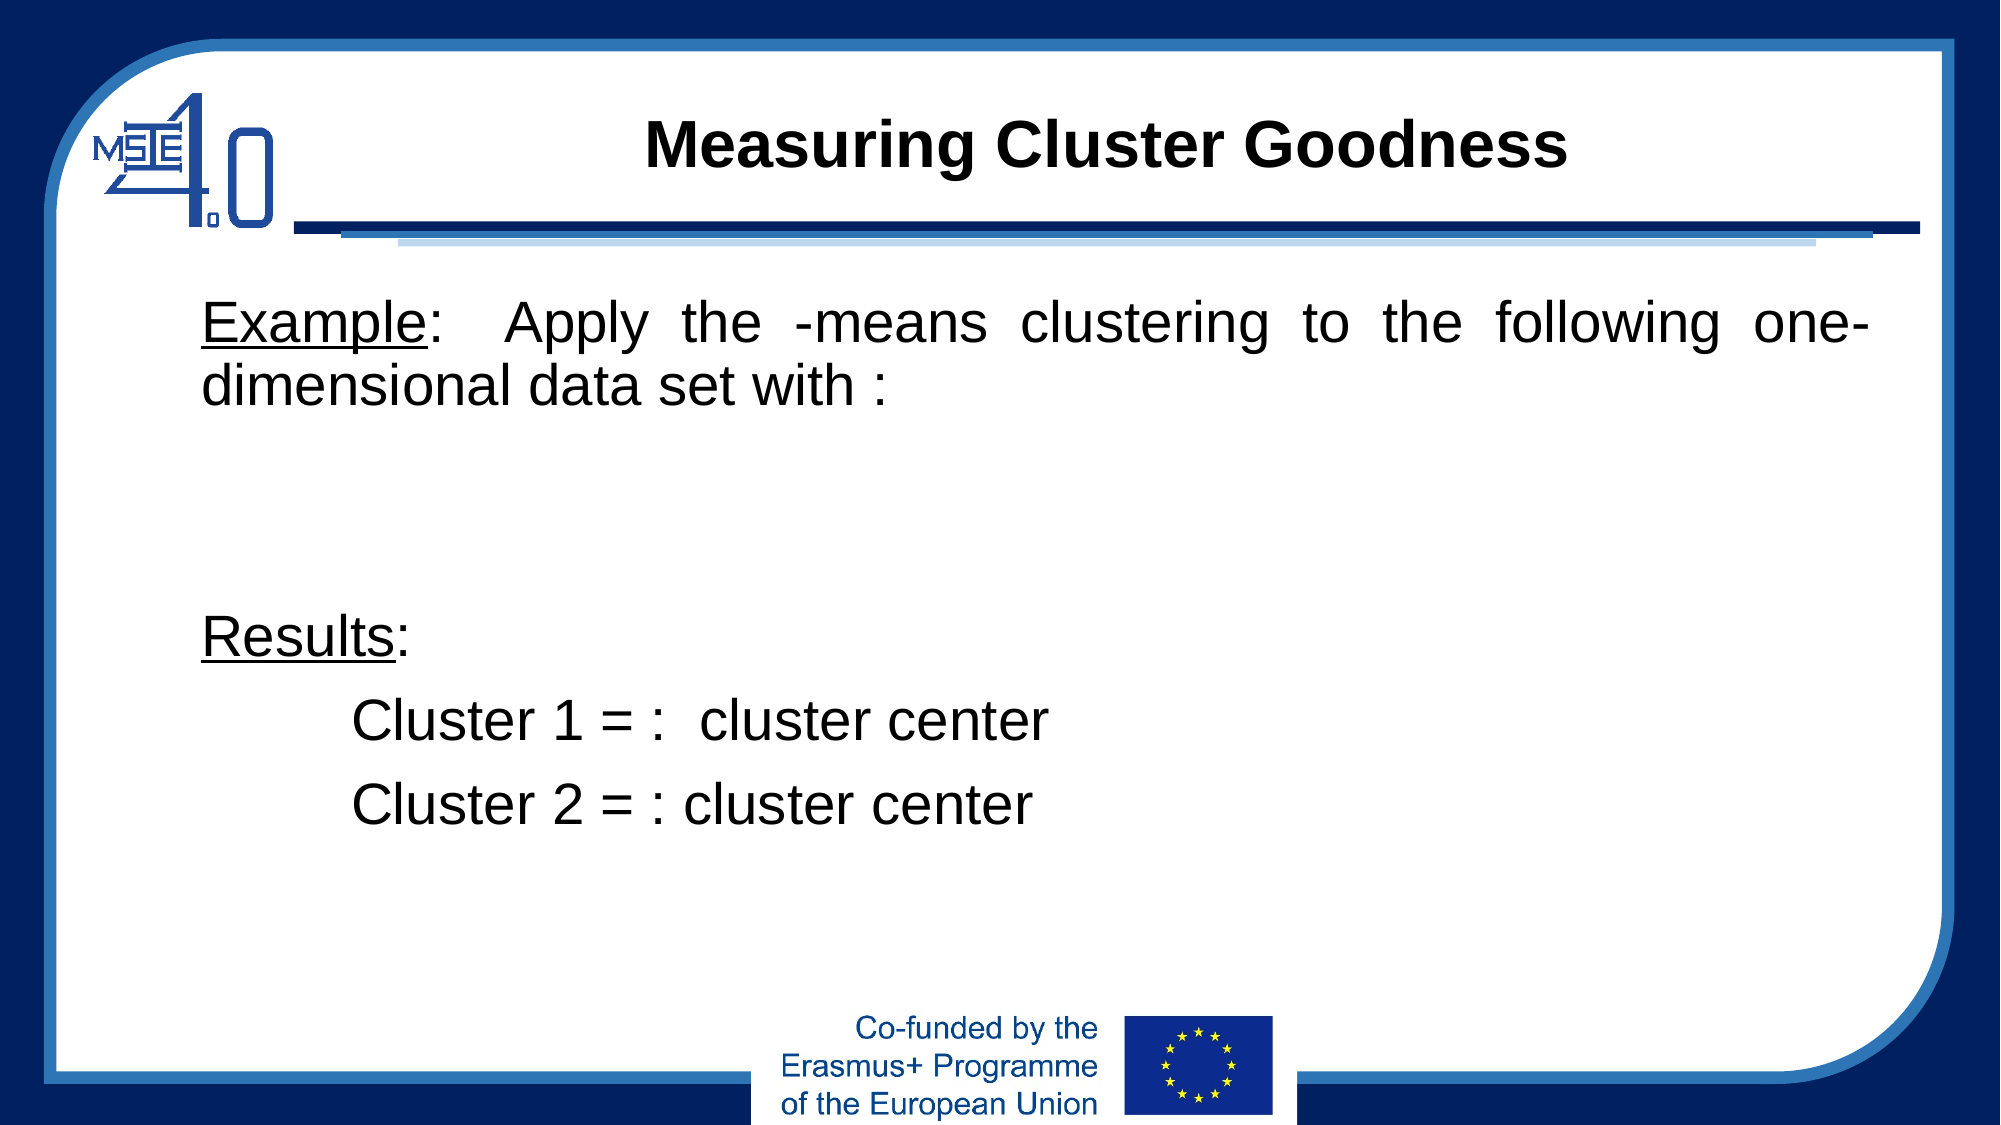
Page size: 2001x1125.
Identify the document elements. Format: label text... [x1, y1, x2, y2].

picture [751, 1003, 1298, 1125]
title Measuring Cluster Goodness [294, 73, 1921, 220]
